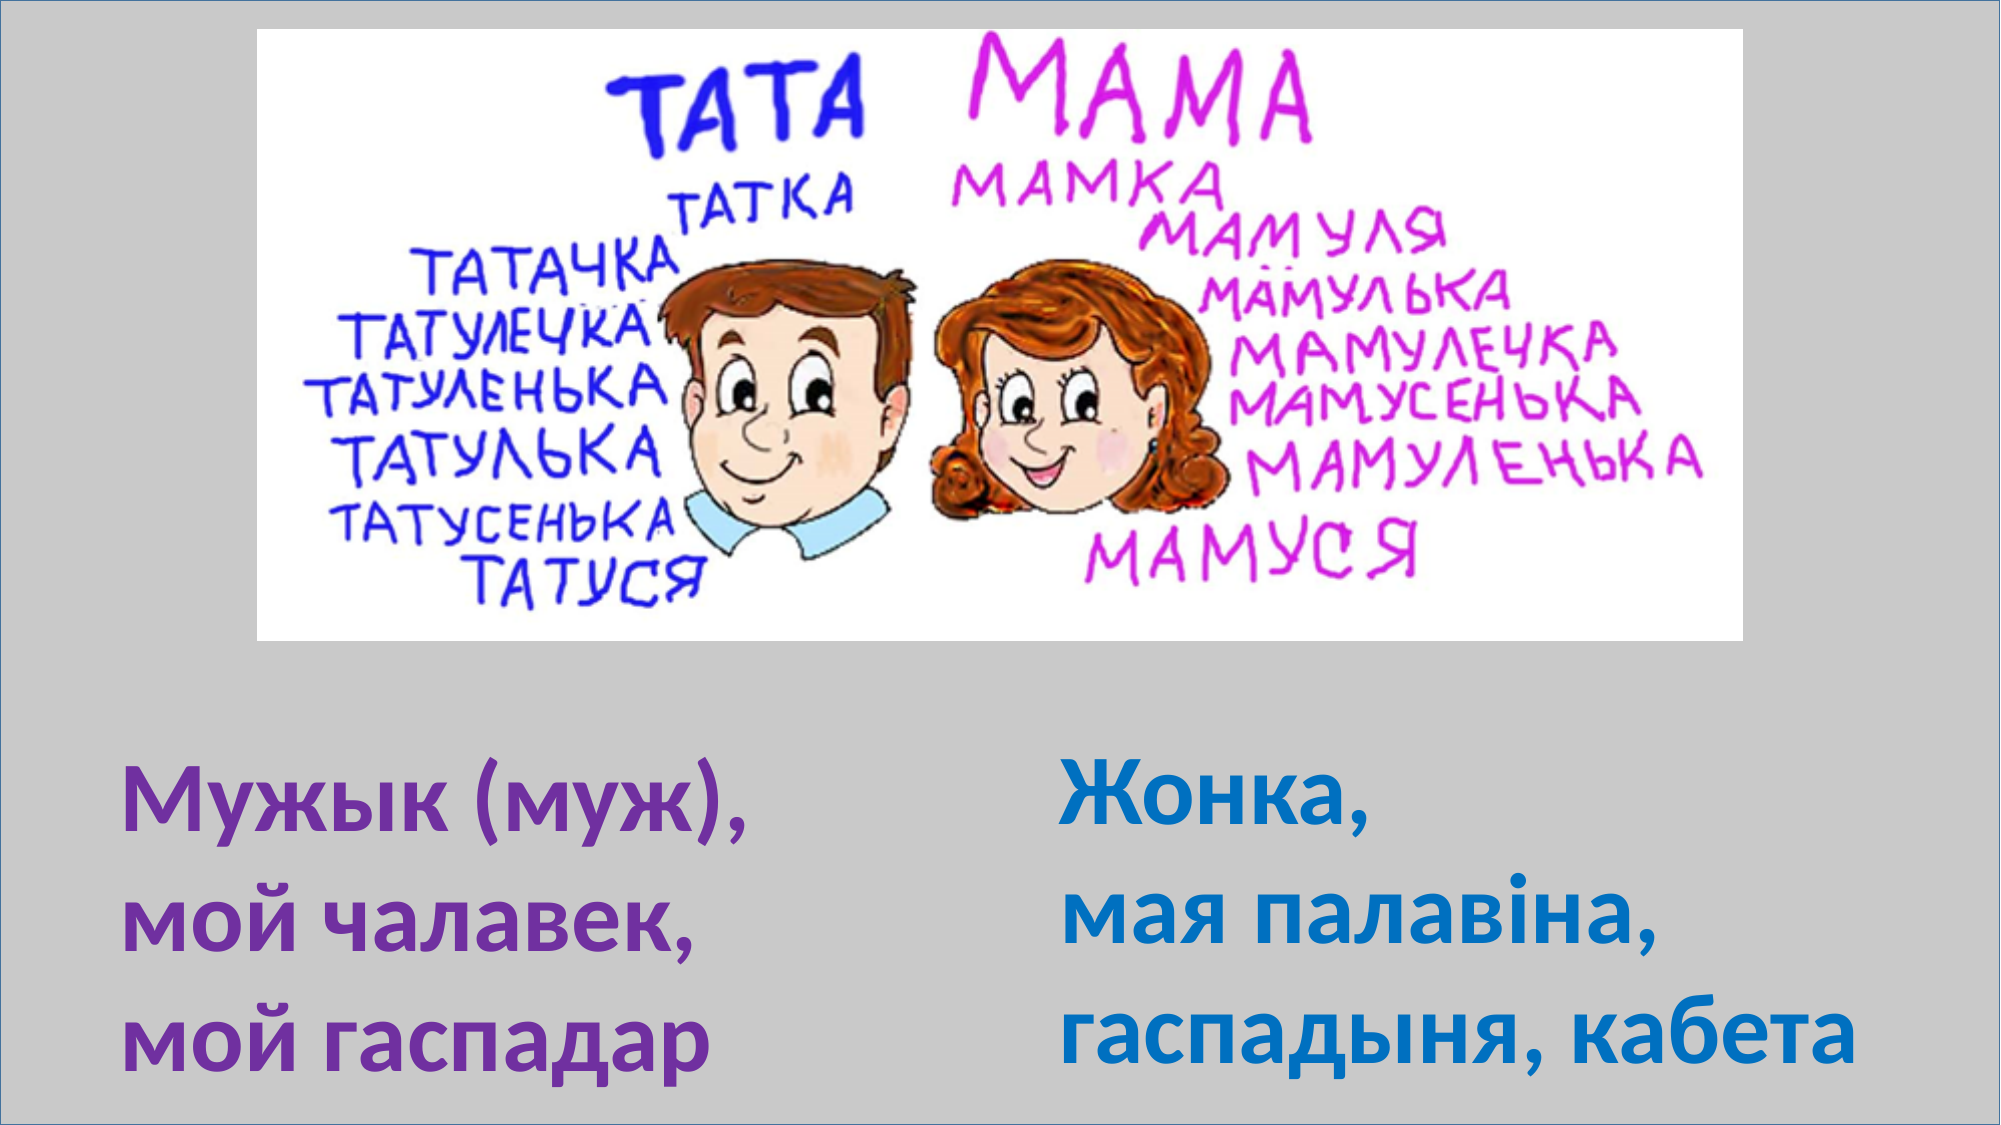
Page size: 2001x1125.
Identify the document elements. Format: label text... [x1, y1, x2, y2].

text_box Жонка, мая палавiна, гаспадыня, кабета [1044, 716, 1896, 1092]
text_box Мужык (муж), мой чалавек, мой гаспадар [105, 723, 852, 1099]
text_box [0, 0, 2000, 1125]
picture [257, 29, 1743, 641]
